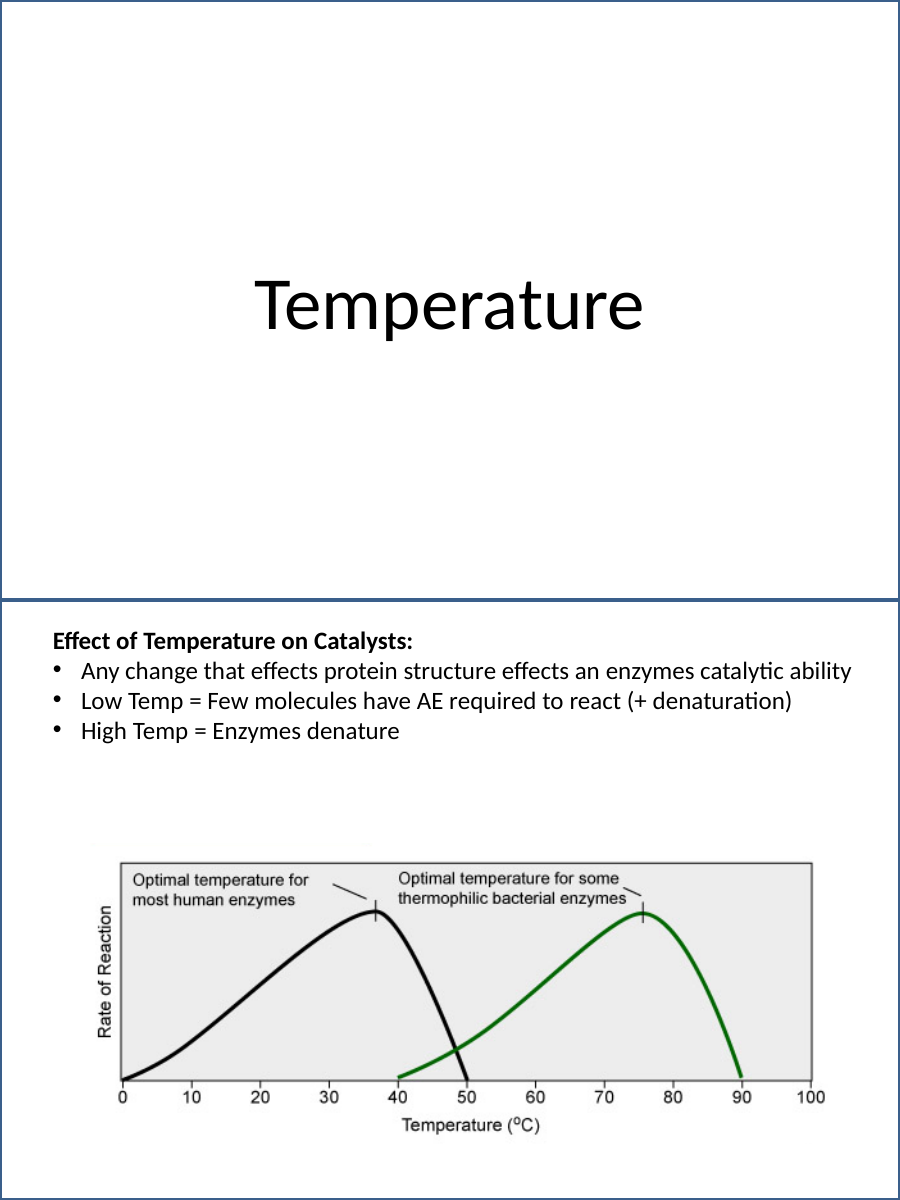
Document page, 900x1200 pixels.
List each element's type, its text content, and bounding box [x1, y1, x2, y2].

text_box Temperature [239, 246, 661, 352]
picture [90, 843, 829, 1144]
text_box Effect of Temperature on Catalysts: Any change that effects protein structure effects an enzymes catalytic ability Low Temp = Few molecules have AE required to react (+ denaturation) High Temp = Enzymes denature [38, 617, 869, 752]
